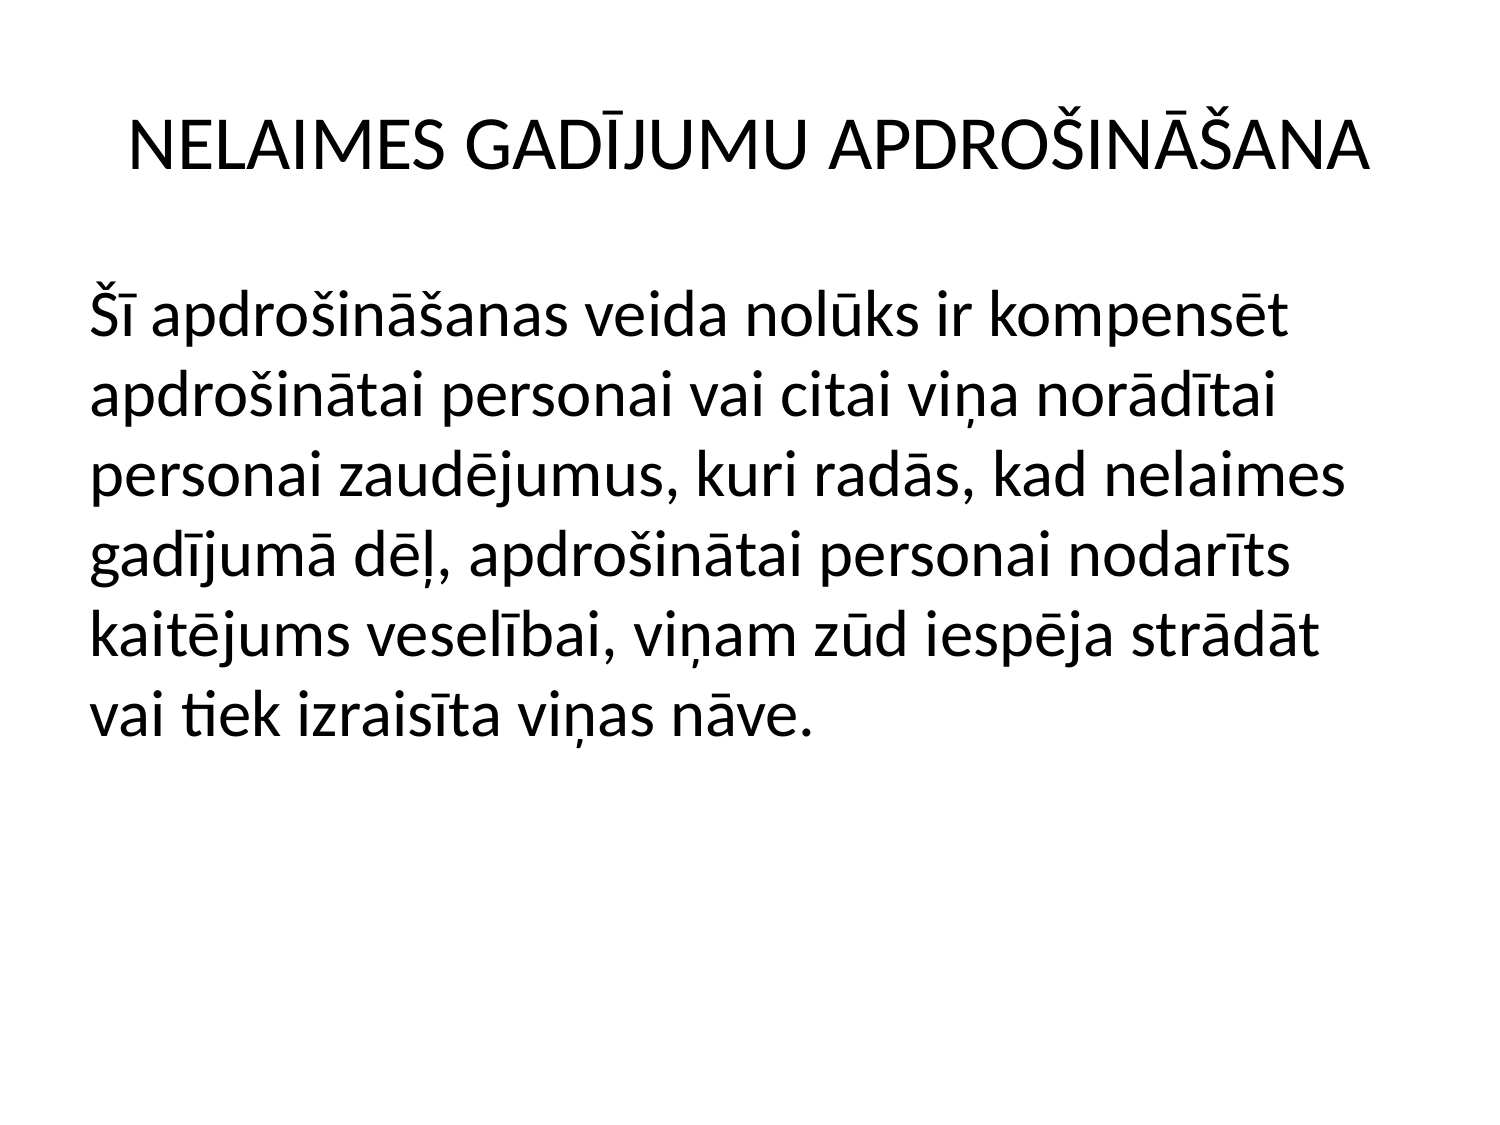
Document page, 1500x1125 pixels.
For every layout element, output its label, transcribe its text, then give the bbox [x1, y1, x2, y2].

text_box NELAIMES GADĪJUMU APDROŠINĀŠANA [74, 45, 1425, 233]
text_box Šī apdrošināšanas veida nolūks ir kompensēt apdrošinātai personai vai citai viņa norādītai personai zaudējumus, kuri radās, kad nelaimes gadījumā dēļ, apdrošinātai personai nodarīts kaitējums veselībai, viņam zūd iespēja strādāt vai tiek izraisīta viņas nāve. [74, 262, 1425, 1005]
